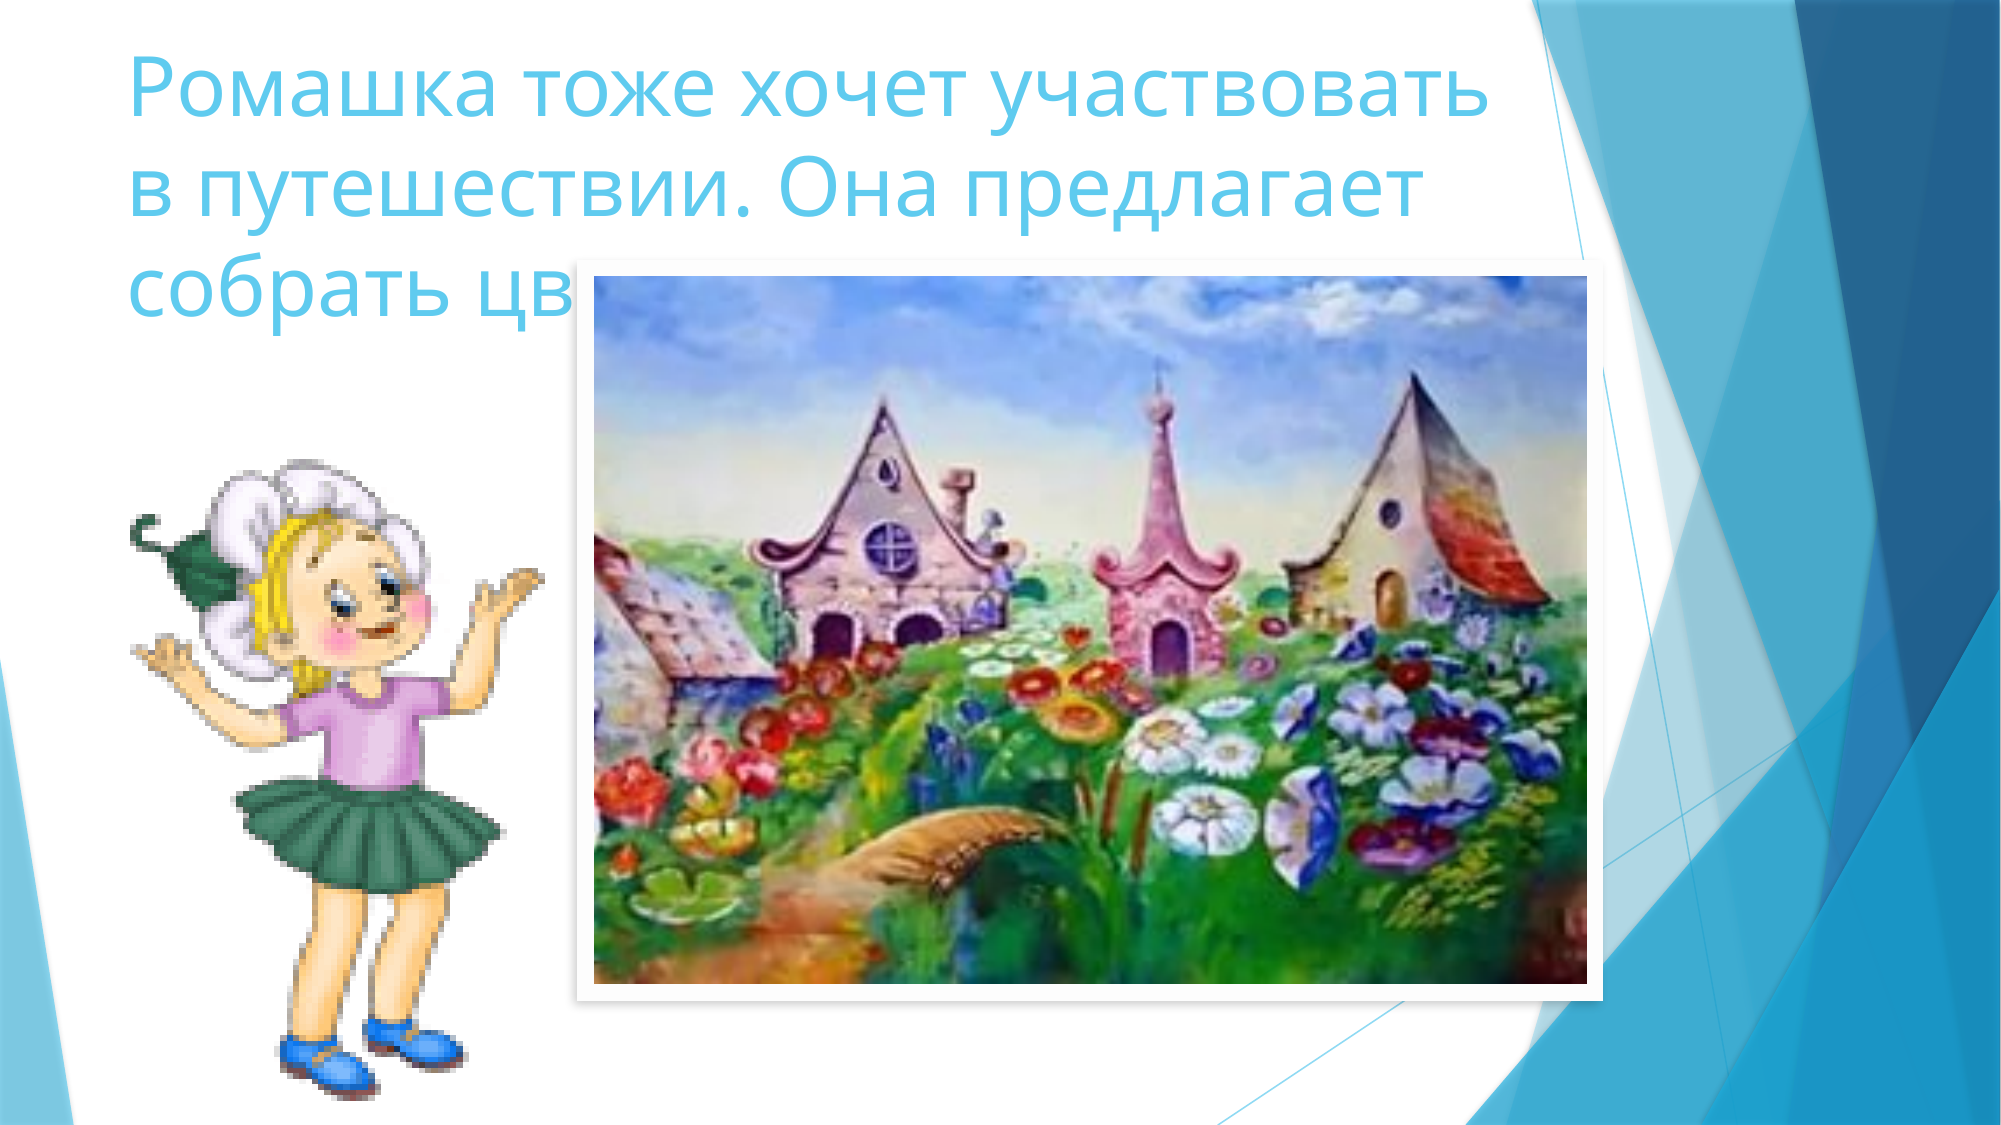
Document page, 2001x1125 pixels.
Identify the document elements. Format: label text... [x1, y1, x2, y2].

picture [129, 449, 546, 1102]
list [593, 275, 1588, 985]
title Ромашка тоже хочет участвовать в путешествии. Она предлагает собрать цветочную поляну. [110, 25, 1522, 243]
